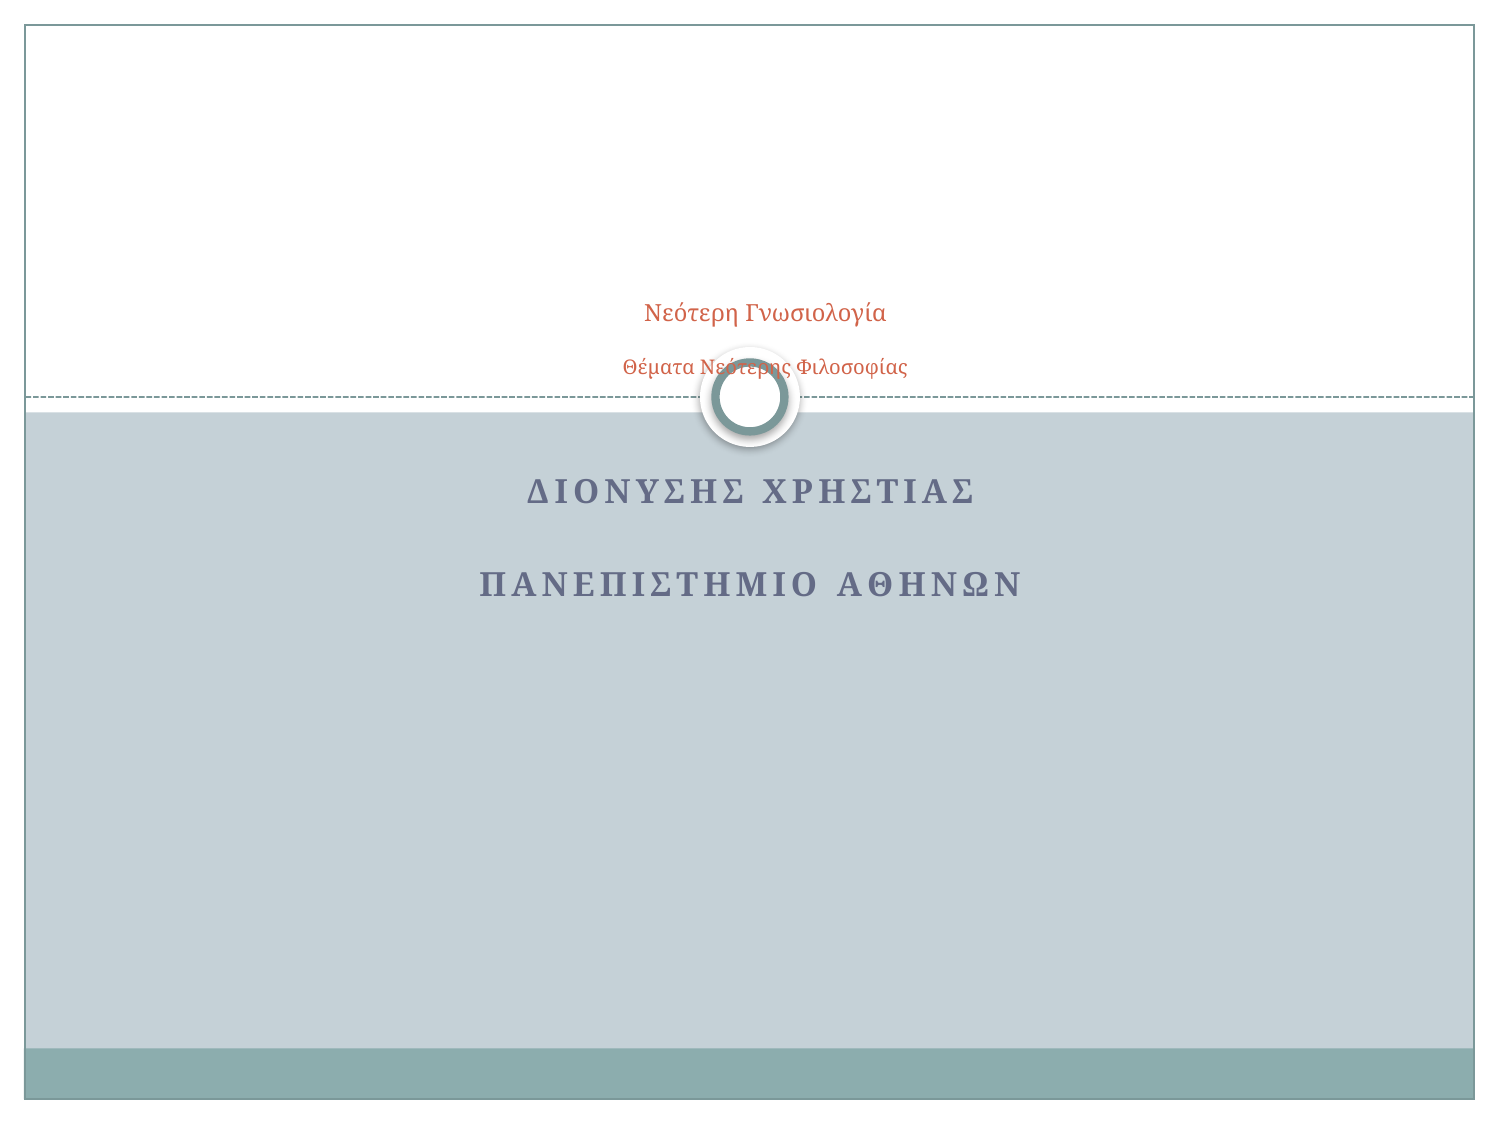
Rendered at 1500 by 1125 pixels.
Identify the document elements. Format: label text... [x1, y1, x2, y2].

subtitle ΔΙΟΝΥΣΗΣ ΧΡΗΣΤΙΑΣ ΠΑΝΕΠΙΣΤΗΜΙΟ Aθηνων [225, 462, 1275, 750]
title Νεότερη Γνωσιολογία Θέματα Νεότερης Φιλοσοφίας [112, 82, 1418, 411]
